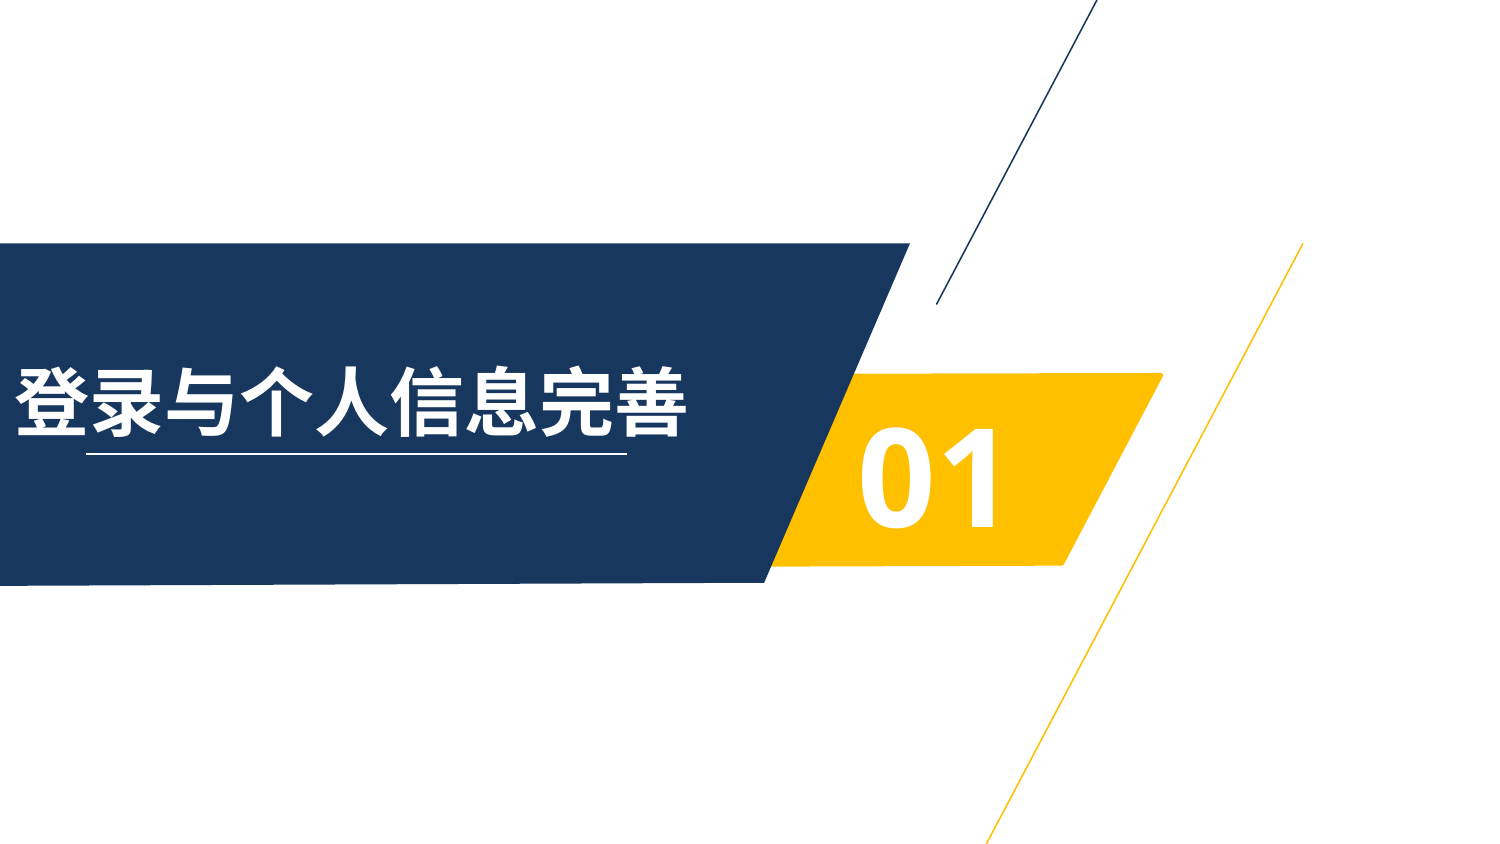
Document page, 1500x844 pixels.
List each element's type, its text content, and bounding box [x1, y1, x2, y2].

text_box 登录与个人信息完善 [0, 348, 747, 453]
text_box 01 [842, 382, 981, 563]
text_box [0, 241, 912, 588]
text_box [854, 373, 981, 382]
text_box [936, 0, 1098, 305]
text_box [774, 410, 981, 567]
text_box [986, 242, 1304, 844]
